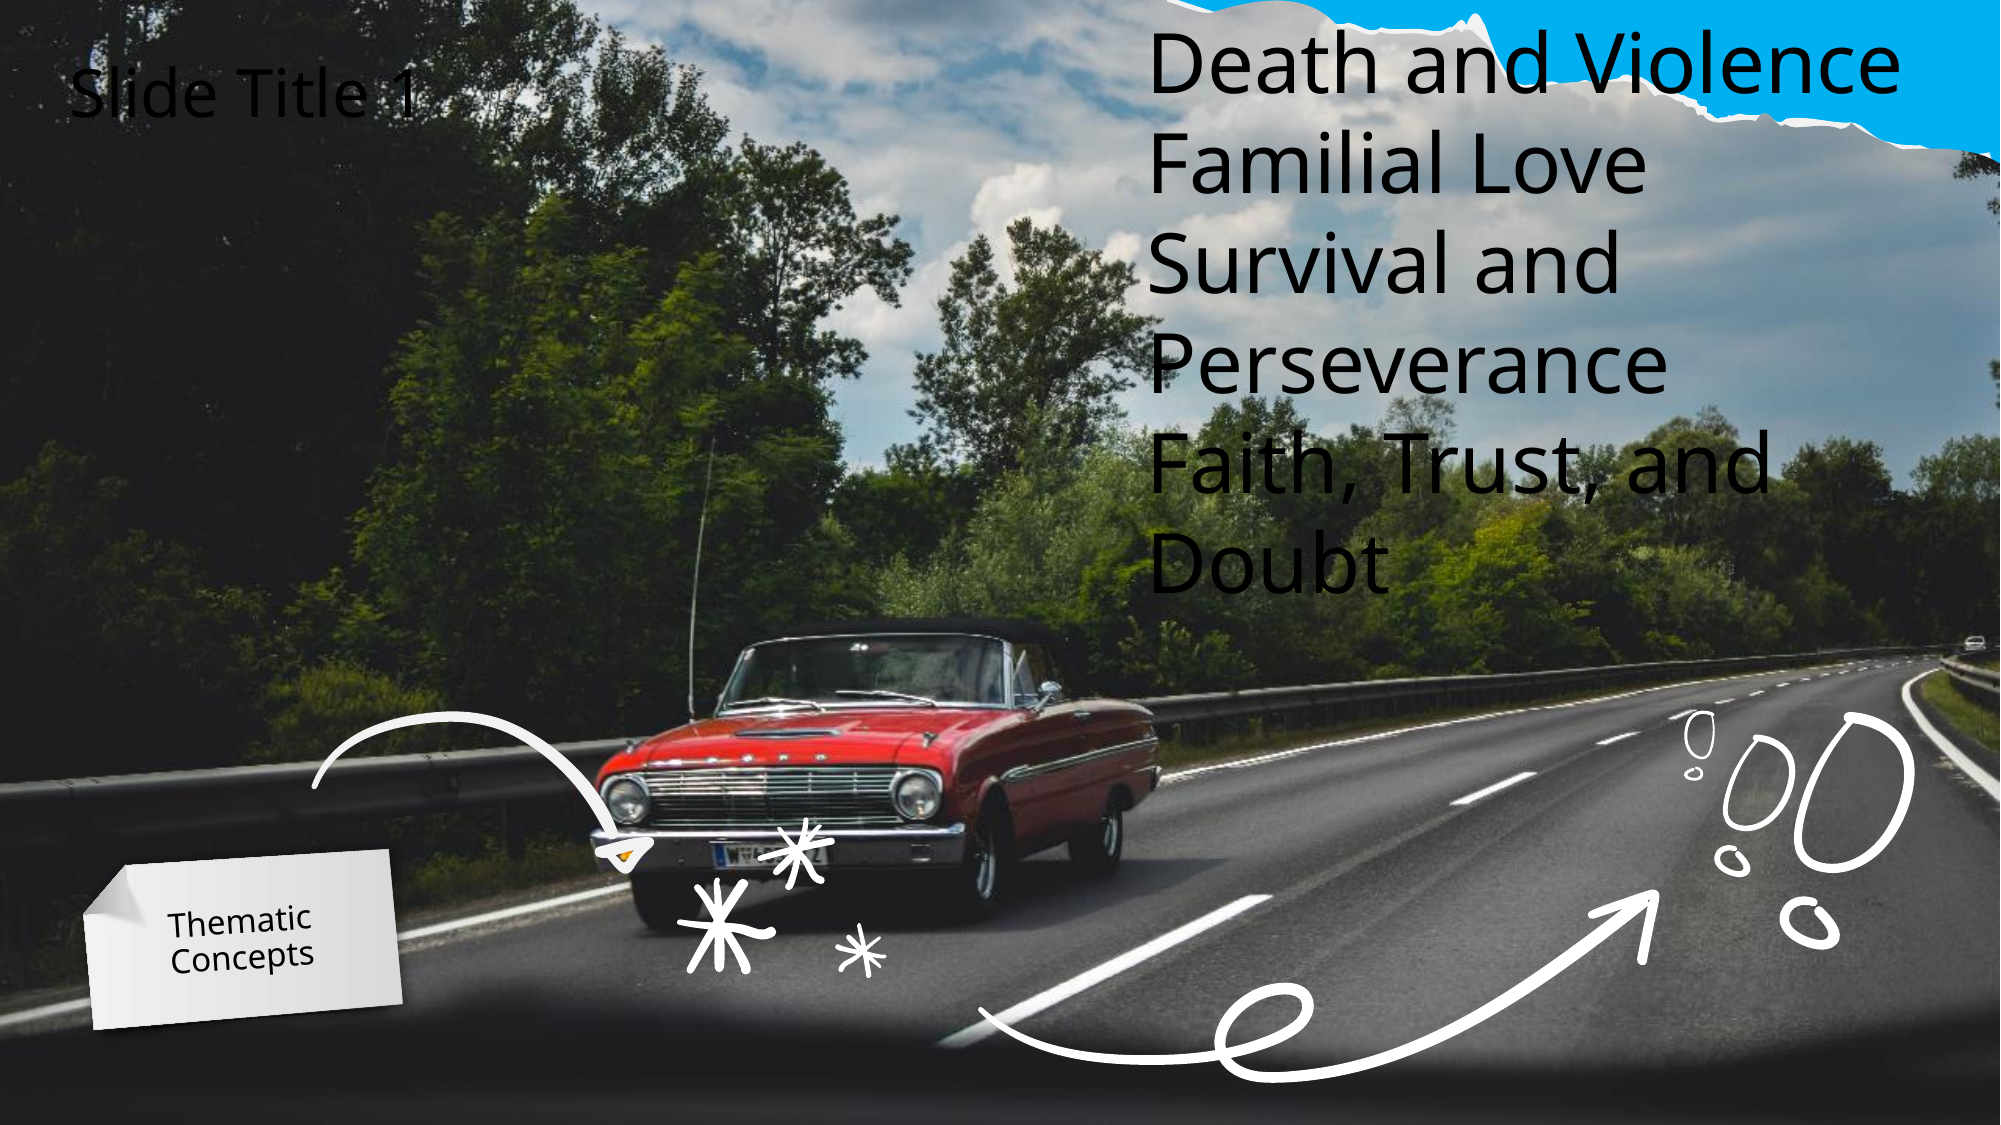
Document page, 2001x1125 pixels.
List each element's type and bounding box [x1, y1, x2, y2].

picture [1773, 49, 1808, 92]
picture [0, 0, 2000, 1125]
text_box [61, 855, 416, 1041]
picture [1724, 49, 1759, 93]
picture [1862, 49, 1897, 93]
picture [1822, 49, 1851, 93]
picture [1704, 31, 1709, 92]
